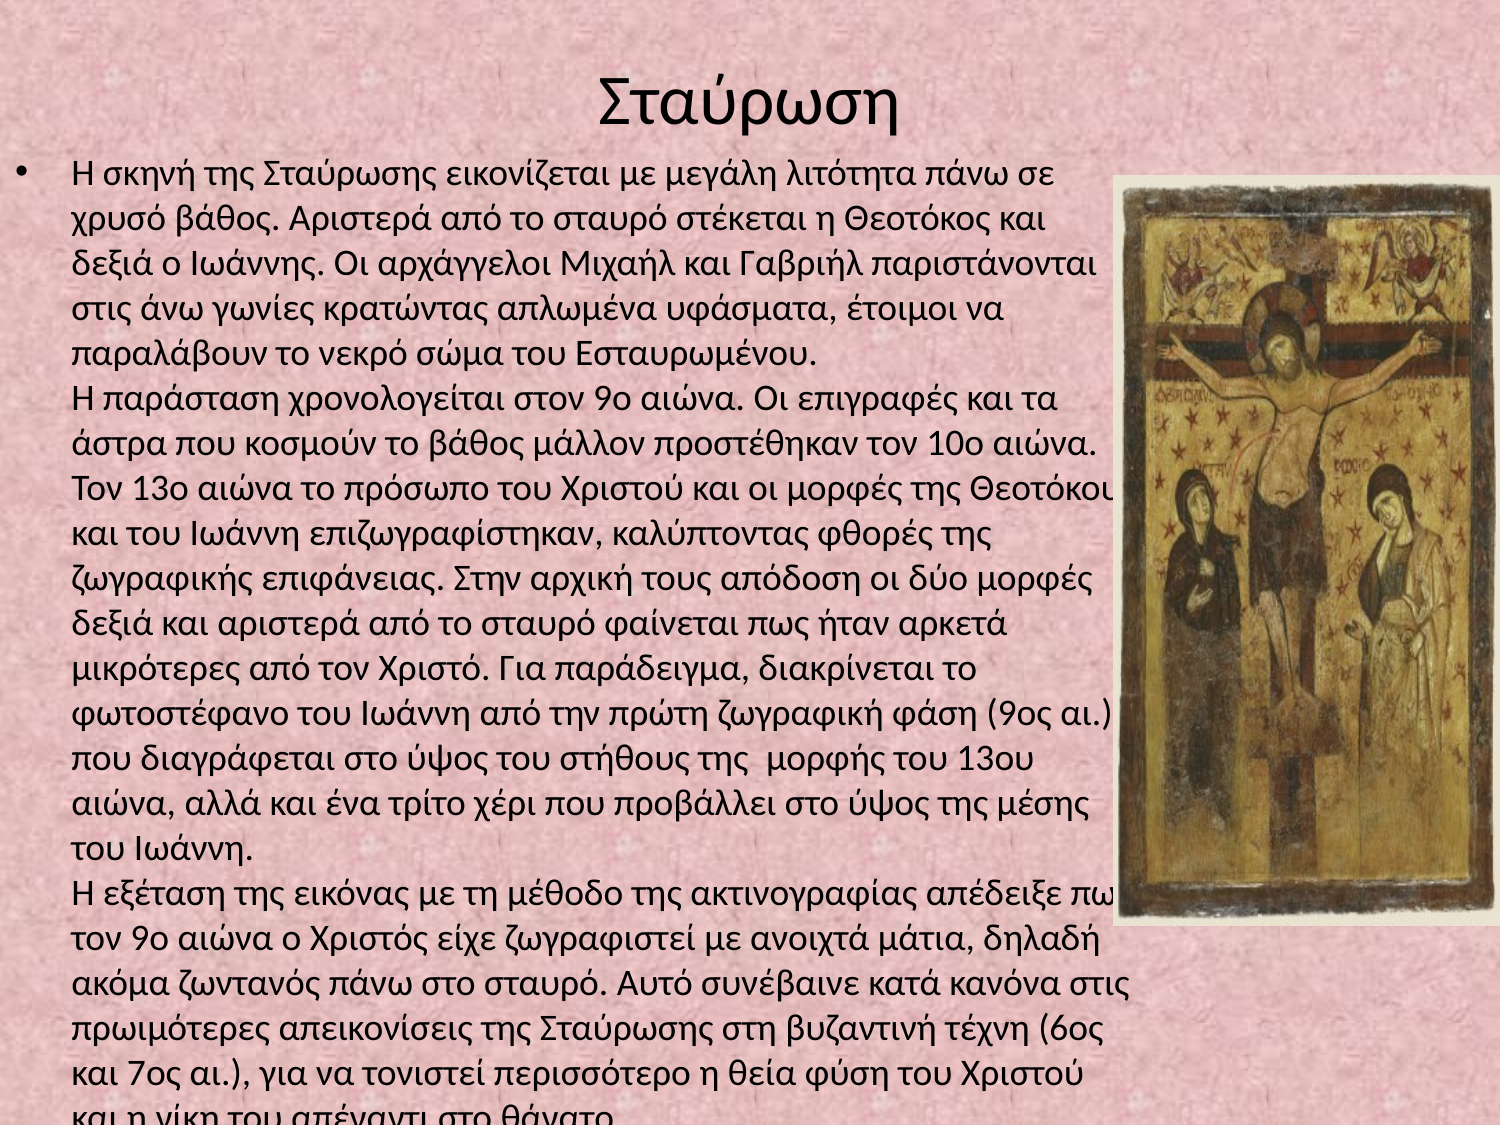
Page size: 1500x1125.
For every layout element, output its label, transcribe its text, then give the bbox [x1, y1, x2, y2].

list Η σκηνή της Σταύρωσης εικονίζεται με μεγάλη λιτότητα πάνω σε χρυσό βάθος. Αριστερά από το σταυρό στέκεται η Θεοτόκος και δεξιά ο Ιωάννης. Οι αρχάγγελοι Μιχαήλ και Γαβριήλ παριστάνονται στις άνω γωνίες κρατώντας απλωμένα υφάσματα, έτοιμοι να παραλάβουν το νεκρό σώμα του Εσταυρωμένου. Η παράσταση χρονολογείται στον 9ο αιώνα. Οι επιγραφές και τα άστρα που κοσμούν το βάθος μάλλον προστέθηκαν τον 10ο αιώνα. Τον 13ο αιώνα το πρόσωπο του Χριστού και οι μορφές της Θεοτόκου και του Ιωάννη επιζωγραφίστηκαν, καλύπτοντας φθορές της ζωγραφικής επιφάνειας. Στην αρχική τους απόδοση οι δύο μορφές δεξιά και αριστερά από το σταυρό φαίνεται πως ήταν αρκετά μικρότερες από τον Χριστό. Για παράδειγμα, διακρίνεται το φωτοστέφανο του Ιωάννη από την πρώτη ζωγραφική φάση (9ος αι.) που διαγράφεται στο ύψος του στήθους της μορφής του 13ου αιώνα, αλλά και ένα τρίτο χέρι που προβάλλει στο ύψος της μέσης του Ιωάννη. Η εξέταση της εικόνας με τη μέθοδο της ακτινογραφίας απέδειξε πως τον 9ο αιώνα ο Χριστός είχε ζωγραφιστεί με ανοιχτά μάτια, δηλαδή ακόμα ζωντανός πάνω στο σταυρό. Αυτό συνέβαινε κατά κανόνα στις πρωιμότερες απεικονίσεις της Σταύρωσης στη βυζαντινή τέχνη (6ος και 7ος αι.), για να τονιστεί περισσότερο η θεία φύση του Χριστού και η νίκη του απέναντι στο θάνατο. [0, 140, 1149, 1125]
title Σταύρωση [75, 45, 1425, 174]
picture [0, 0, 1500, 1125]
